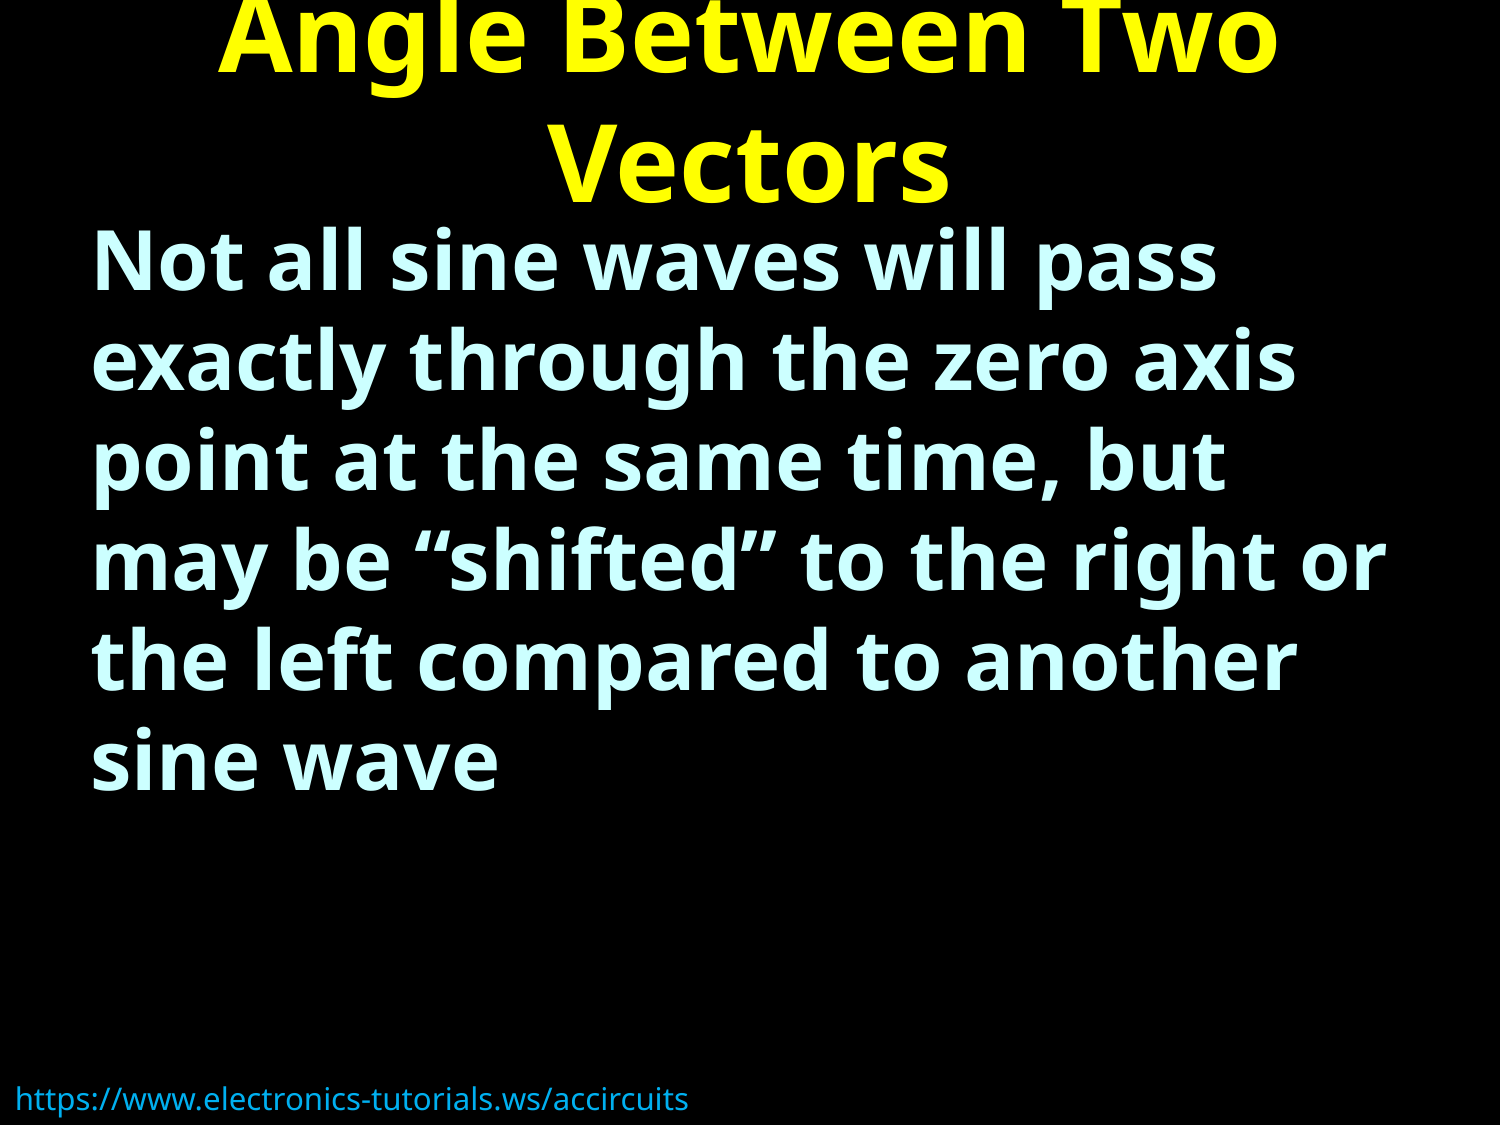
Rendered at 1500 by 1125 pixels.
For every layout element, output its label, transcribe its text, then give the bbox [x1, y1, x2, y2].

title Angle Between Two Vectors [0, 0, 1500, 188]
list Not all sine waves will pass exactly through the zero axis point at the same time, but may be “shifted” to the right or the left compared to another sine wave [75, 200, 1425, 1125]
text_box https://www.electronics-tutorials.ws/accircuits [0, 1071, 1175, 1125]
